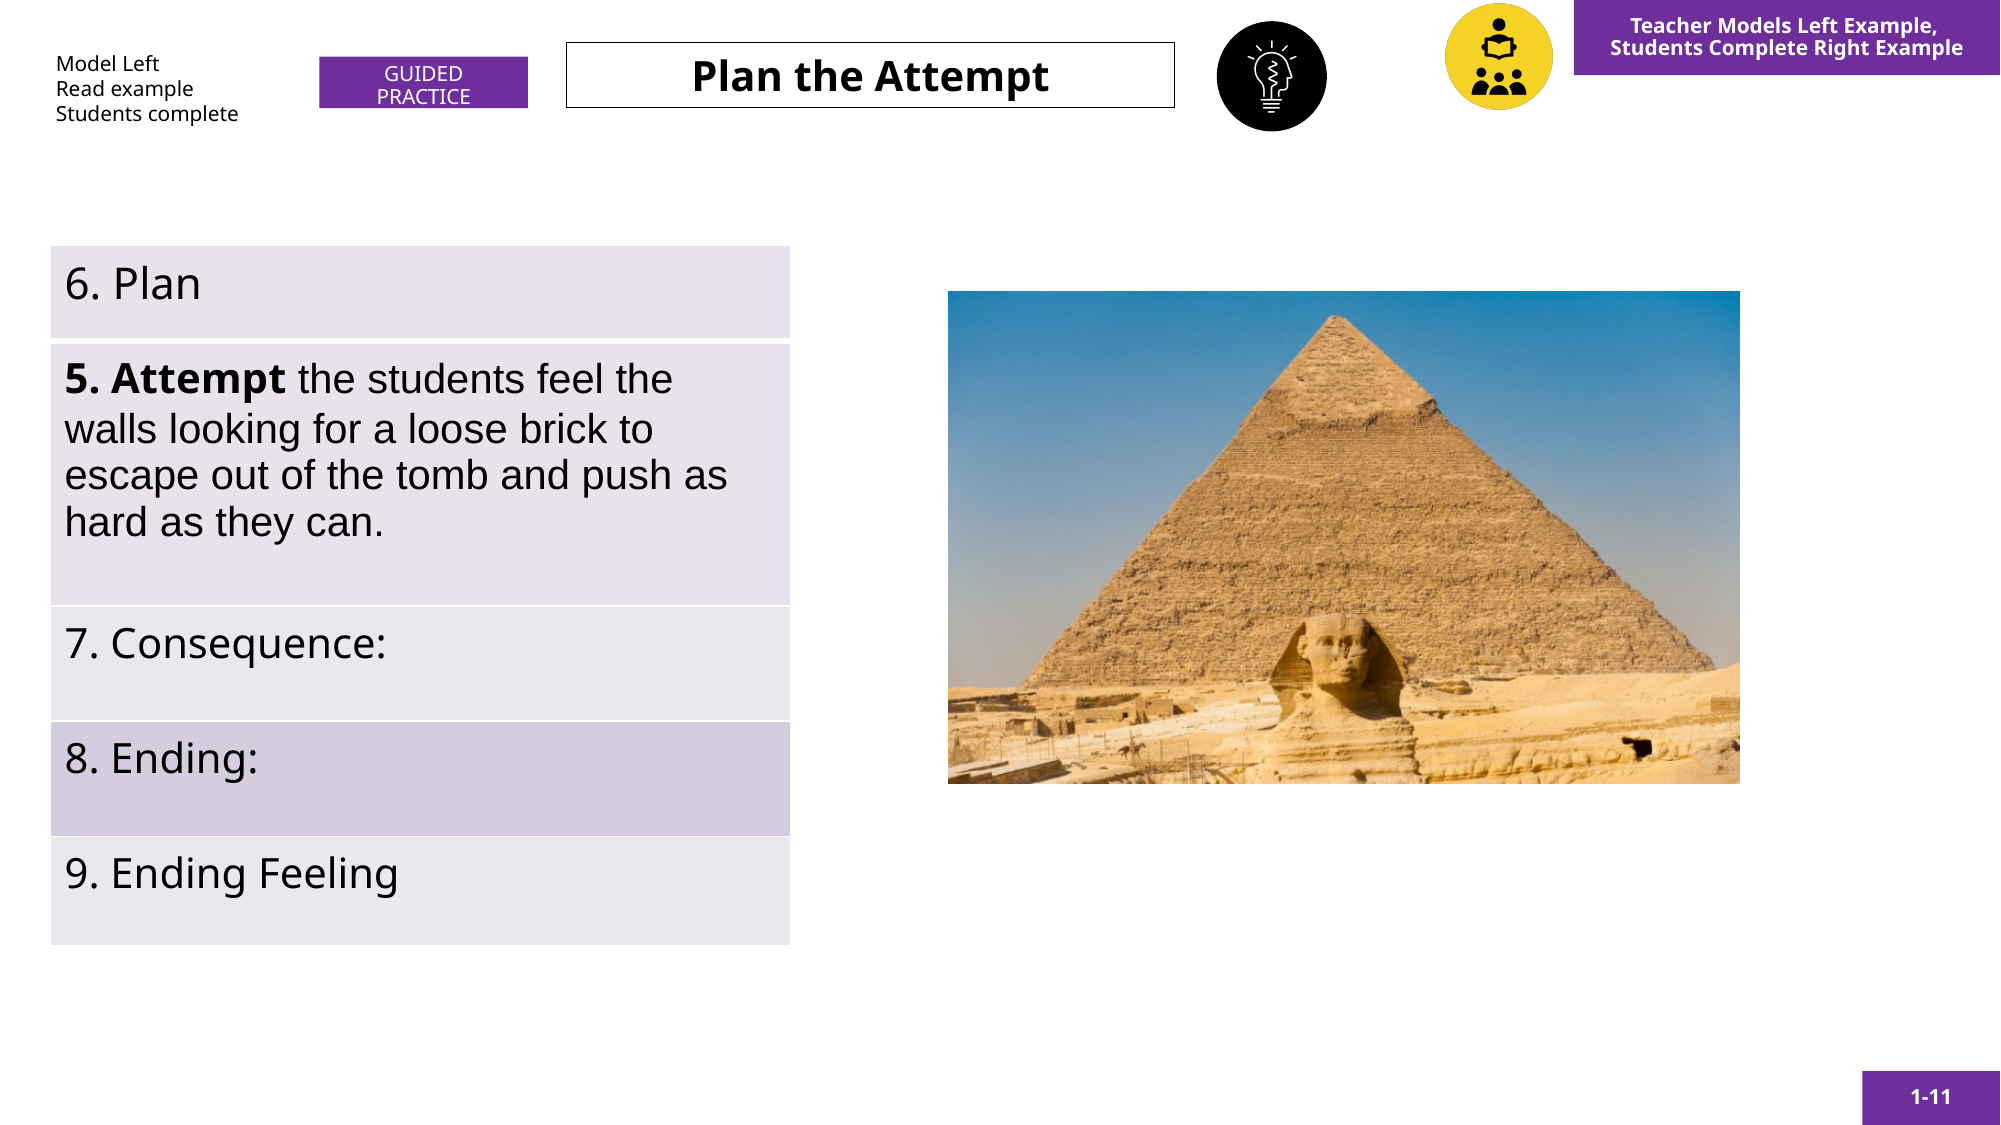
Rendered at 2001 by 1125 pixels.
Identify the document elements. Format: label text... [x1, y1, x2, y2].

table_cell 5. Attempt the students feel the walls looking for a loose brick to escape out of the tomb and push as hard as they can. [51, 344, 790, 605]
table_cell 8. Ending: [51, 722, 790, 836]
text_box Teacher Models Left Example, Students Complete Right Example [1573, 0, 2000, 76]
text_box 1-11 [1862, 1071, 2000, 1125]
picture [1216, 21, 1327, 132]
picture [948, 290, 1740, 784]
picture [1443, 1, 1555, 112]
table_cell 7. Consequence: [51, 607, 790, 720]
table_header 6. Plan [51, 246, 790, 338]
text_box Model Left Read example Students complete [41, 43, 260, 134]
text_box Plan the Attempt [566, 42, 1175, 108]
text_box GUIDED PRACTICE [319, 56, 528, 109]
table_cell 9. Ending Feeling [51, 837, 790, 945]
